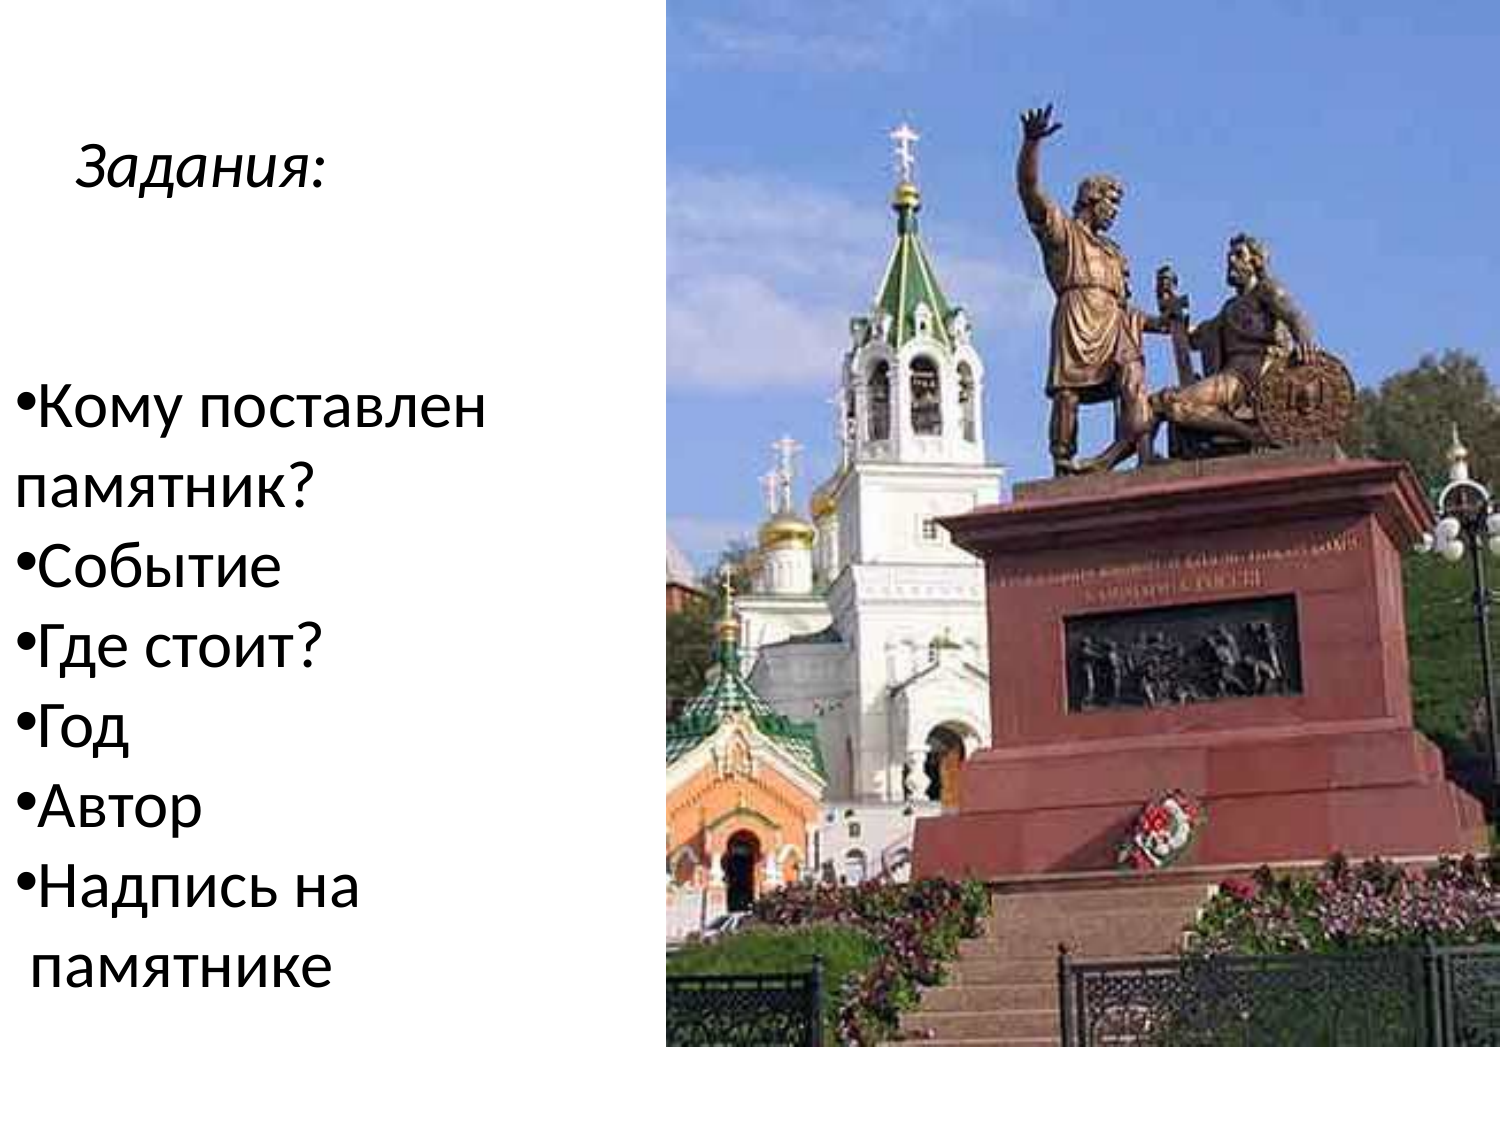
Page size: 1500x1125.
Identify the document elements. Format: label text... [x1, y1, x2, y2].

text_box Задания: Кому поставлен памятник? Событие Где стоит? Год Автор Надпись на памятнике [0, 113, 661, 1008]
picture [666, 0, 1500, 1047]
